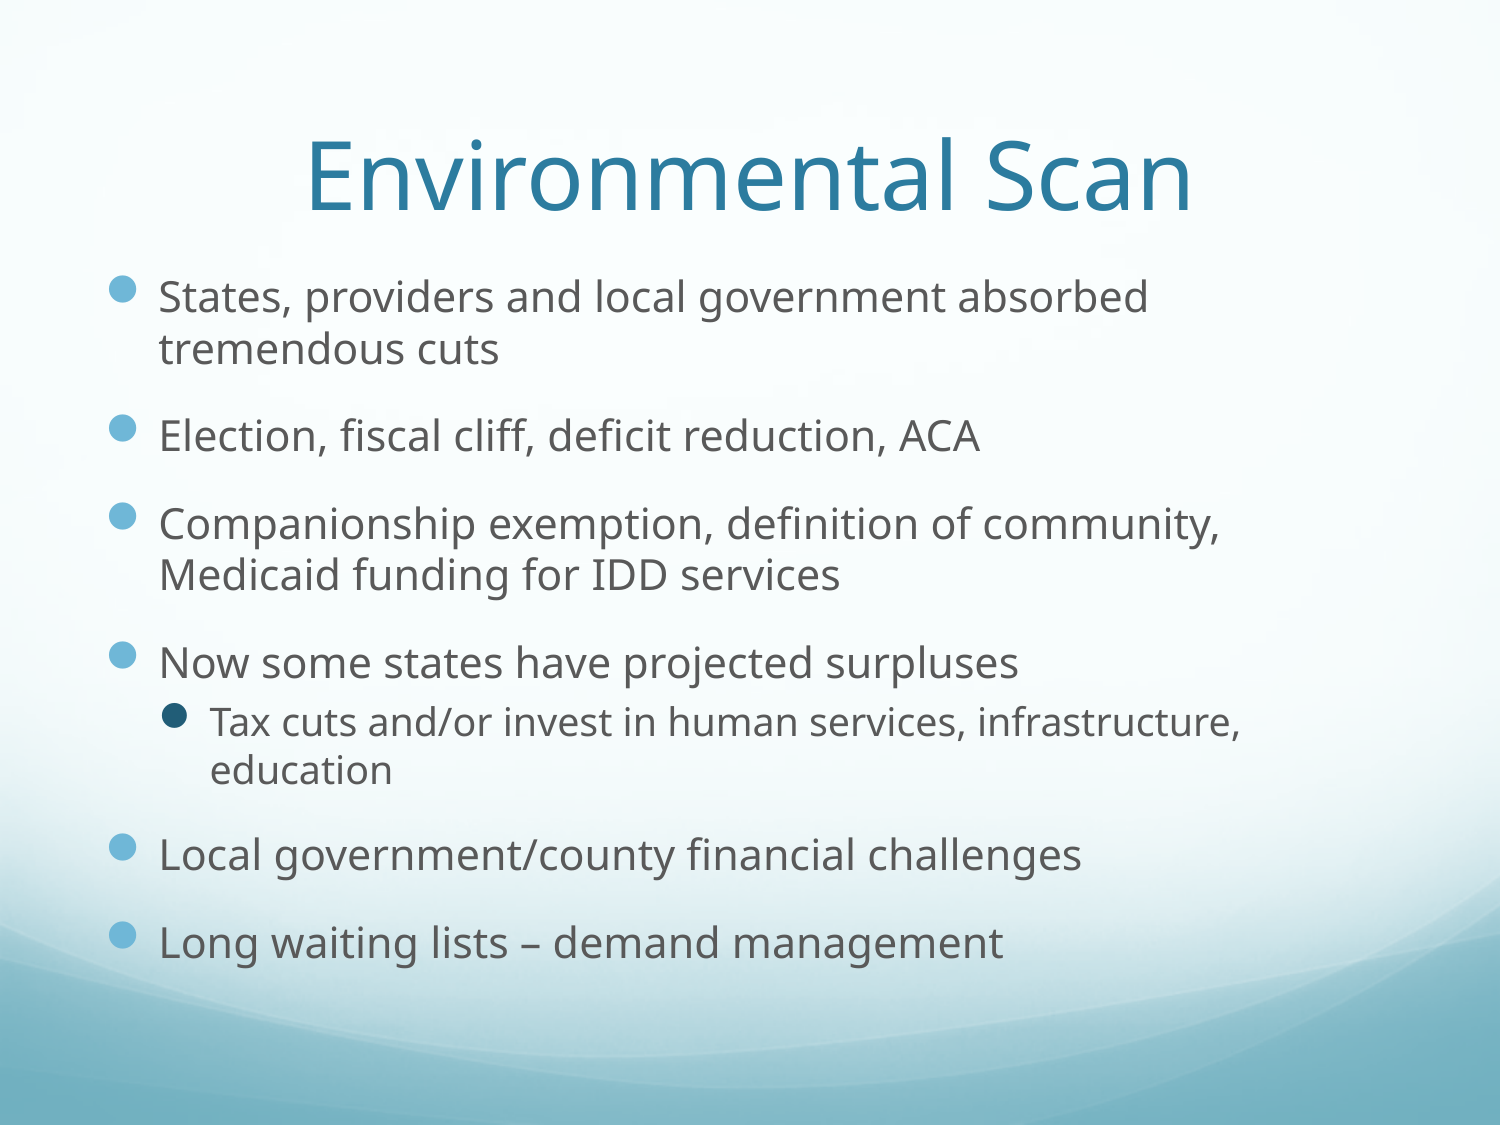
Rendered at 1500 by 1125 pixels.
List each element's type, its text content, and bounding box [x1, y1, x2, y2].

title Environmental Scan [90, 17, 1410, 237]
list States, providers and local government absorbed tremendous cuts Election, fiscal cliff, deficit reduction, ACA Companionship exemption, definition of community, Medicaid funding for IDD services Now some states have projected surpluses Tax cuts and/or invest in human services, infrastructure, education Local government/county financial challenges Long waiting lists – demand management [90, 262, 1410, 975]
